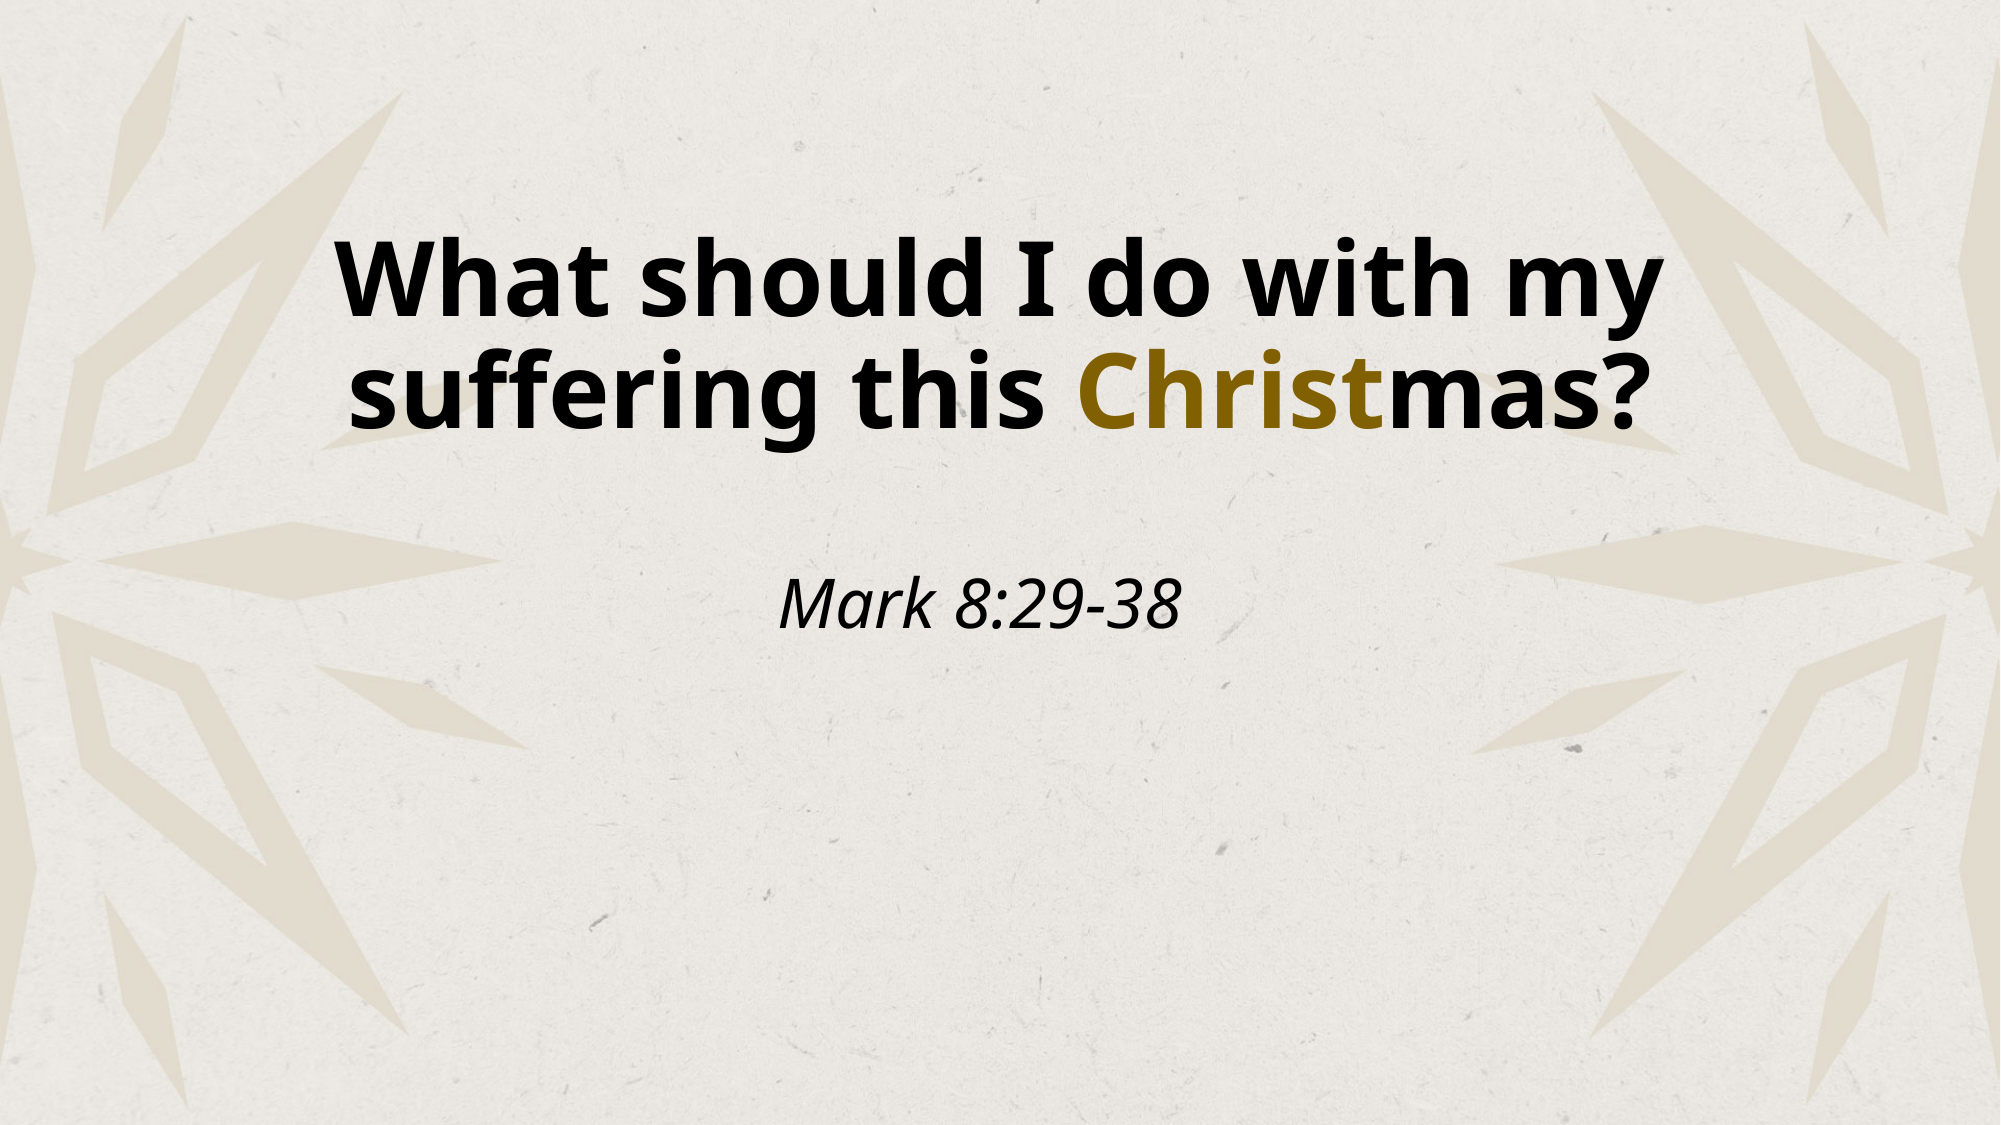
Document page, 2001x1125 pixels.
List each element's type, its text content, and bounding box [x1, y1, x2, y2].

picture [0, 0, 2001, 1125]
title What should I do with my suffering this Christmas? [137, 229, 1863, 448]
text_box Mark 8:29-38 [117, 551, 1843, 650]
